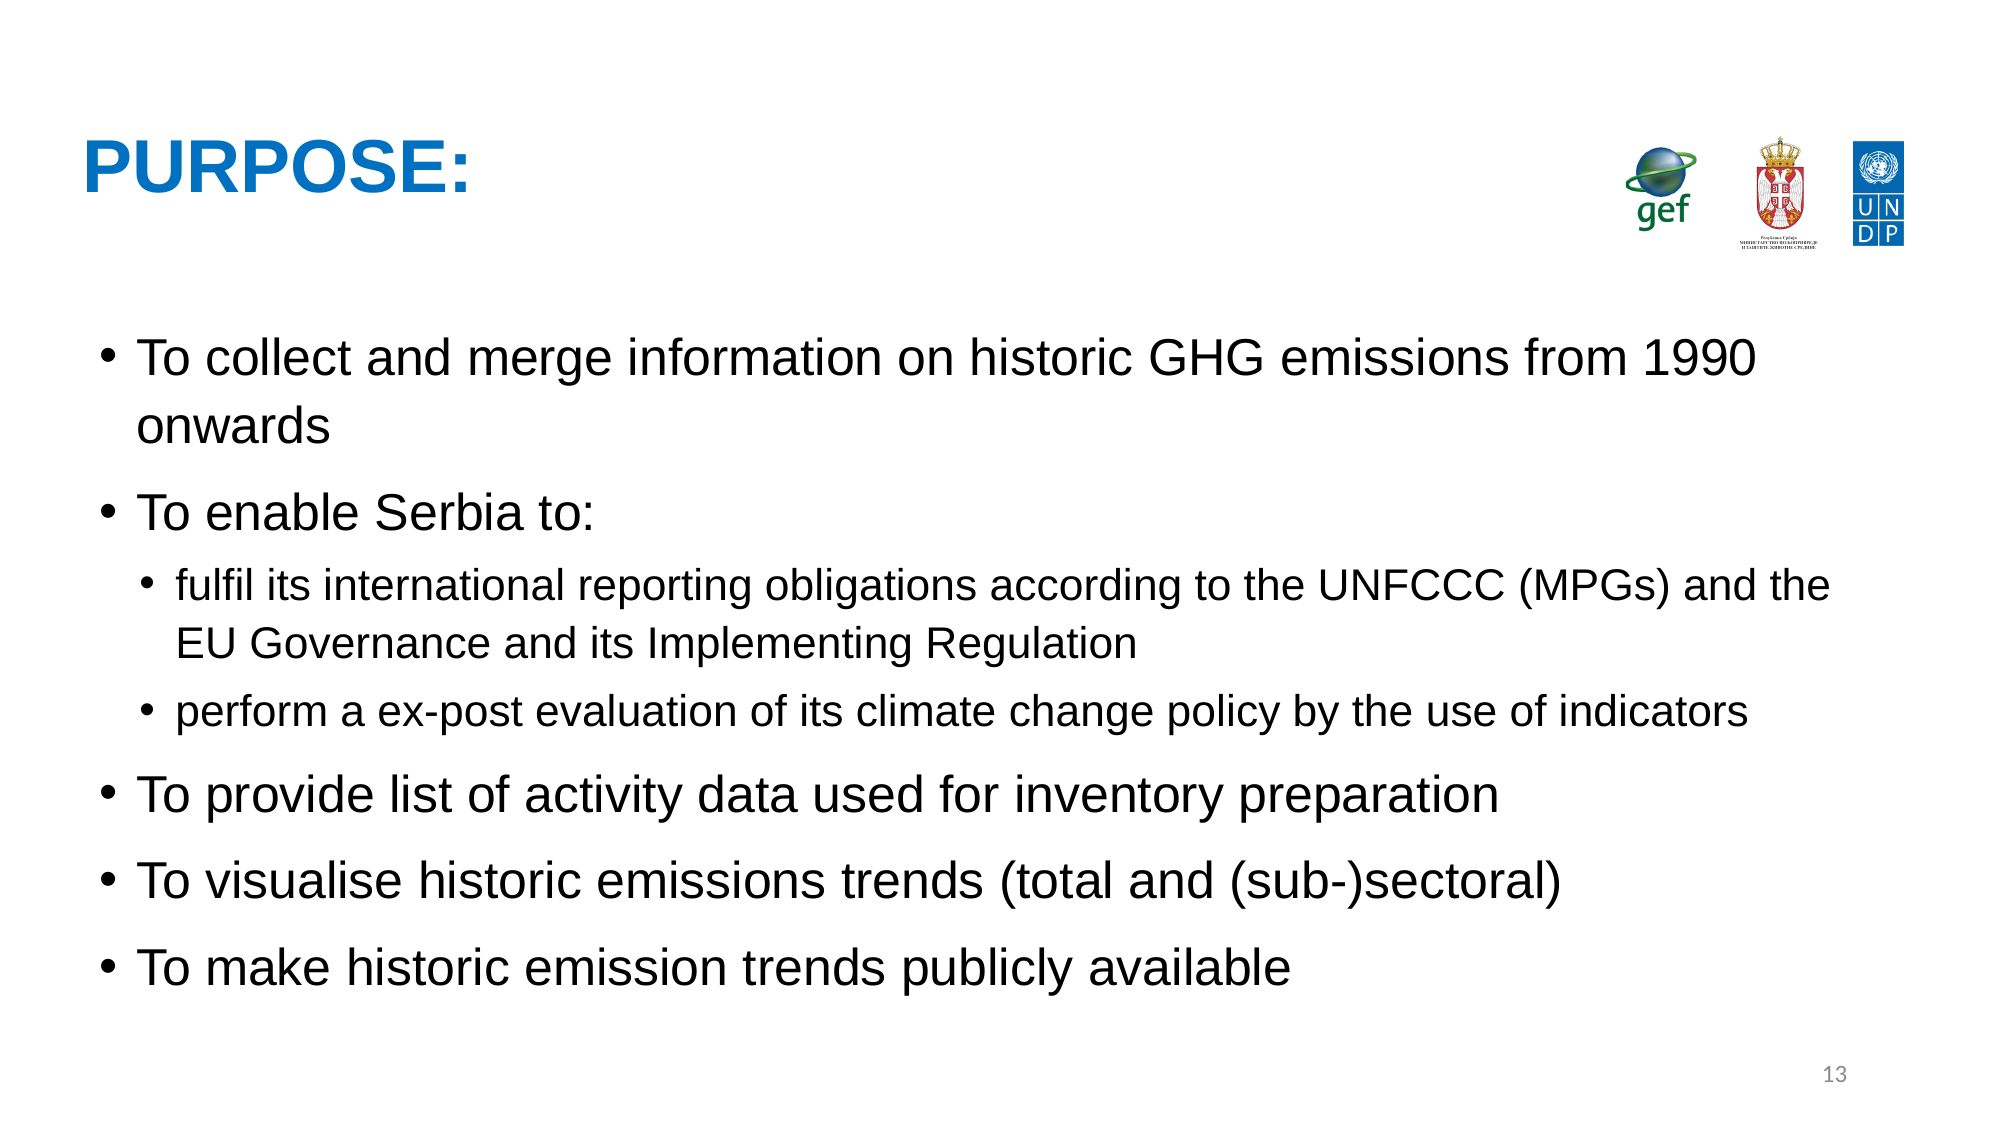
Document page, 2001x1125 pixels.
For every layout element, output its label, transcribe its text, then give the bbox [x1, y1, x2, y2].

title Purpose: [82, 127, 1591, 281]
list To collect and merge information on historic GHG emissions from 1990 onwards To enable Serbia to: fulfil its international reporting obligations according to the UNFCCC (MPGs) and the EU Governance and its Implementing Regulation perform a ex-post evaluation of its climate change policy by the use of indicators To provide list of activity data used for inventory preparation To visualise historic emissions trends (total and (sub-)sectoral) To make historic emission trends publicly available [95, 317, 1904, 998]
slide_number 13 [1412, 1042, 1863, 1103]
picture [1725, 135, 1832, 252]
picture [1625, 147, 1703, 240]
picture [1853, 141, 1904, 246]
